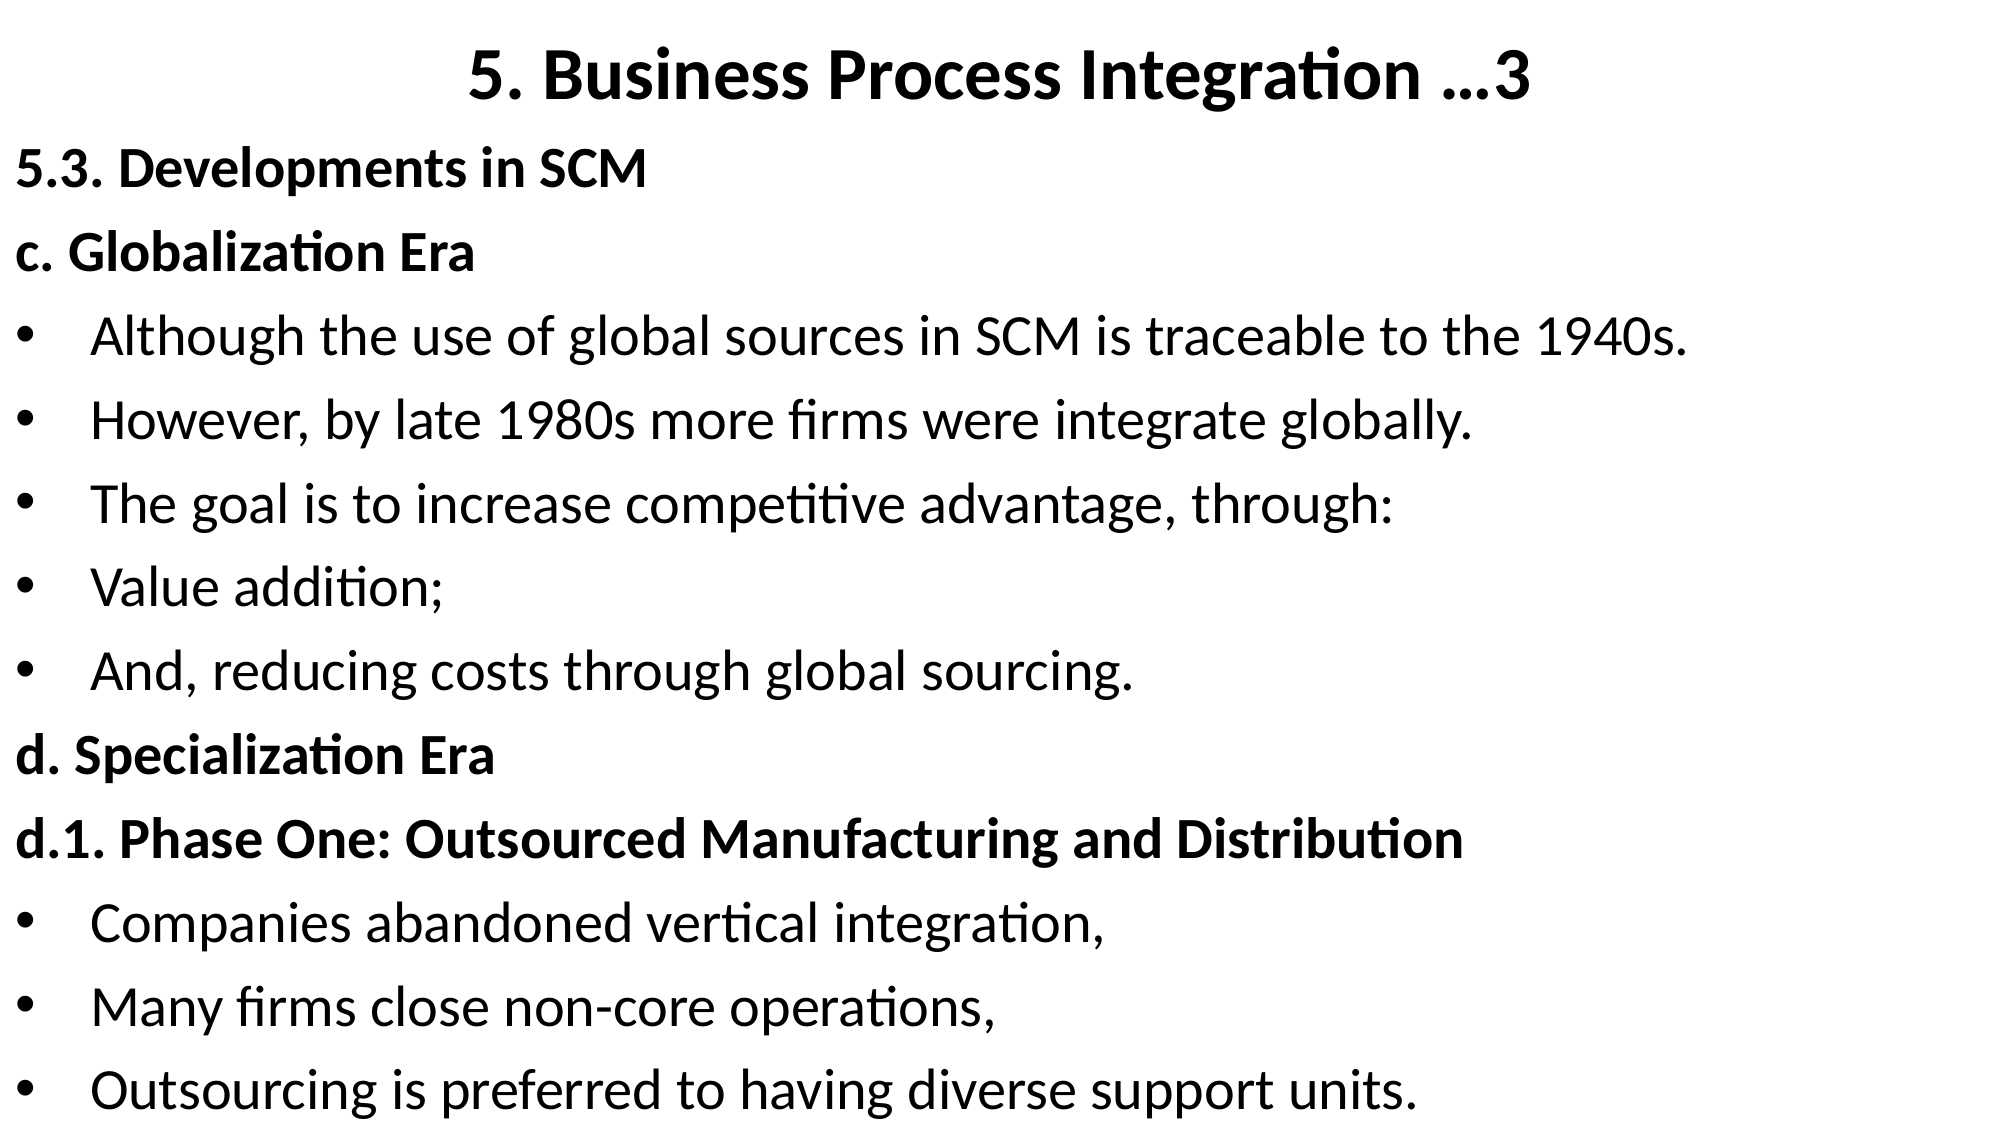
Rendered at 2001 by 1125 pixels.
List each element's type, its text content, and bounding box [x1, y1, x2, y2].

title 5. Business Process Integration …3 [0, 0, 2000, 124]
subtitle 5.3. Developments in SCM c. Globalization Era Although the use of global sources in SCM is traceable to the 1940s. However, by late 1980s more firms were integrate globally. The goal is to increase competitive advantage, through: Value addition; And, reducing costs through global sourcing. d. Specialization Era d.1. Phase One: Outsourced Manufacturing and Distribution Companies abandoned vertical integration, Many firms close non-core operations, Outsourcing is preferred to having diverse support units. [0, 130, 2000, 1125]
